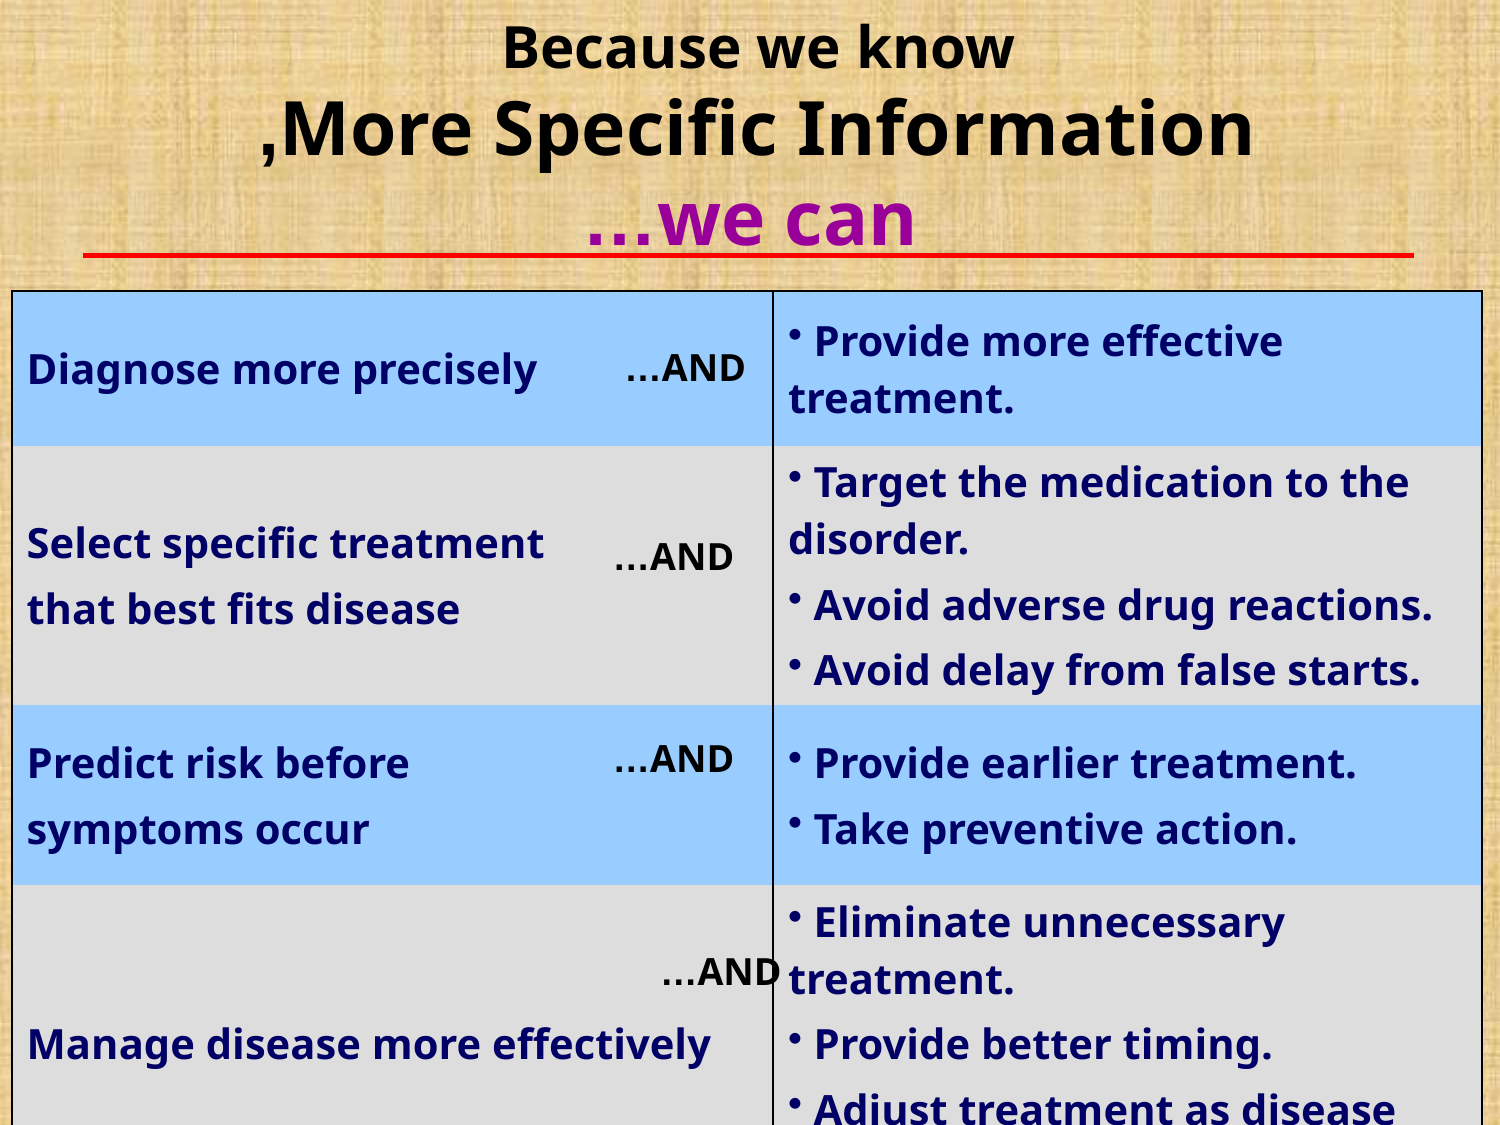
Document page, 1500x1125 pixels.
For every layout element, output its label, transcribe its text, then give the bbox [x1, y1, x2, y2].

text_box Because we know More Specific Information, we can… [12, 97, 1488, 173]
table_cell Eliminate unnecessary treatment. Provide better timing. Adjust treatment as disease changes. [774, 885, 1481, 1125]
picture [0, 0, 1500, 1125]
table_cell Predict risk before symptoms occur [13, 705, 772, 885]
text_box AND… [597, 727, 786, 788]
table_cell Manage disease more effectively [13, 885, 772, 1125]
table_cell Select specific treatment that best fits disease [13, 446, 772, 705]
text_box AND… [597, 526, 786, 586]
text_box AND… [645, 940, 833, 1001]
table_cell Provide earlier treatment. Take preventive action. [774, 705, 1481, 885]
table_cell Target the medication to the disorder. Avoid adverse drug reactions. Avoid delay from false starts. [774, 446, 1481, 705]
table_header Diagnose more precisely [13, 292, 772, 446]
text_box AND… [609, 336, 798, 397]
table_header Provide more effective treatment. [774, 292, 1481, 446]
